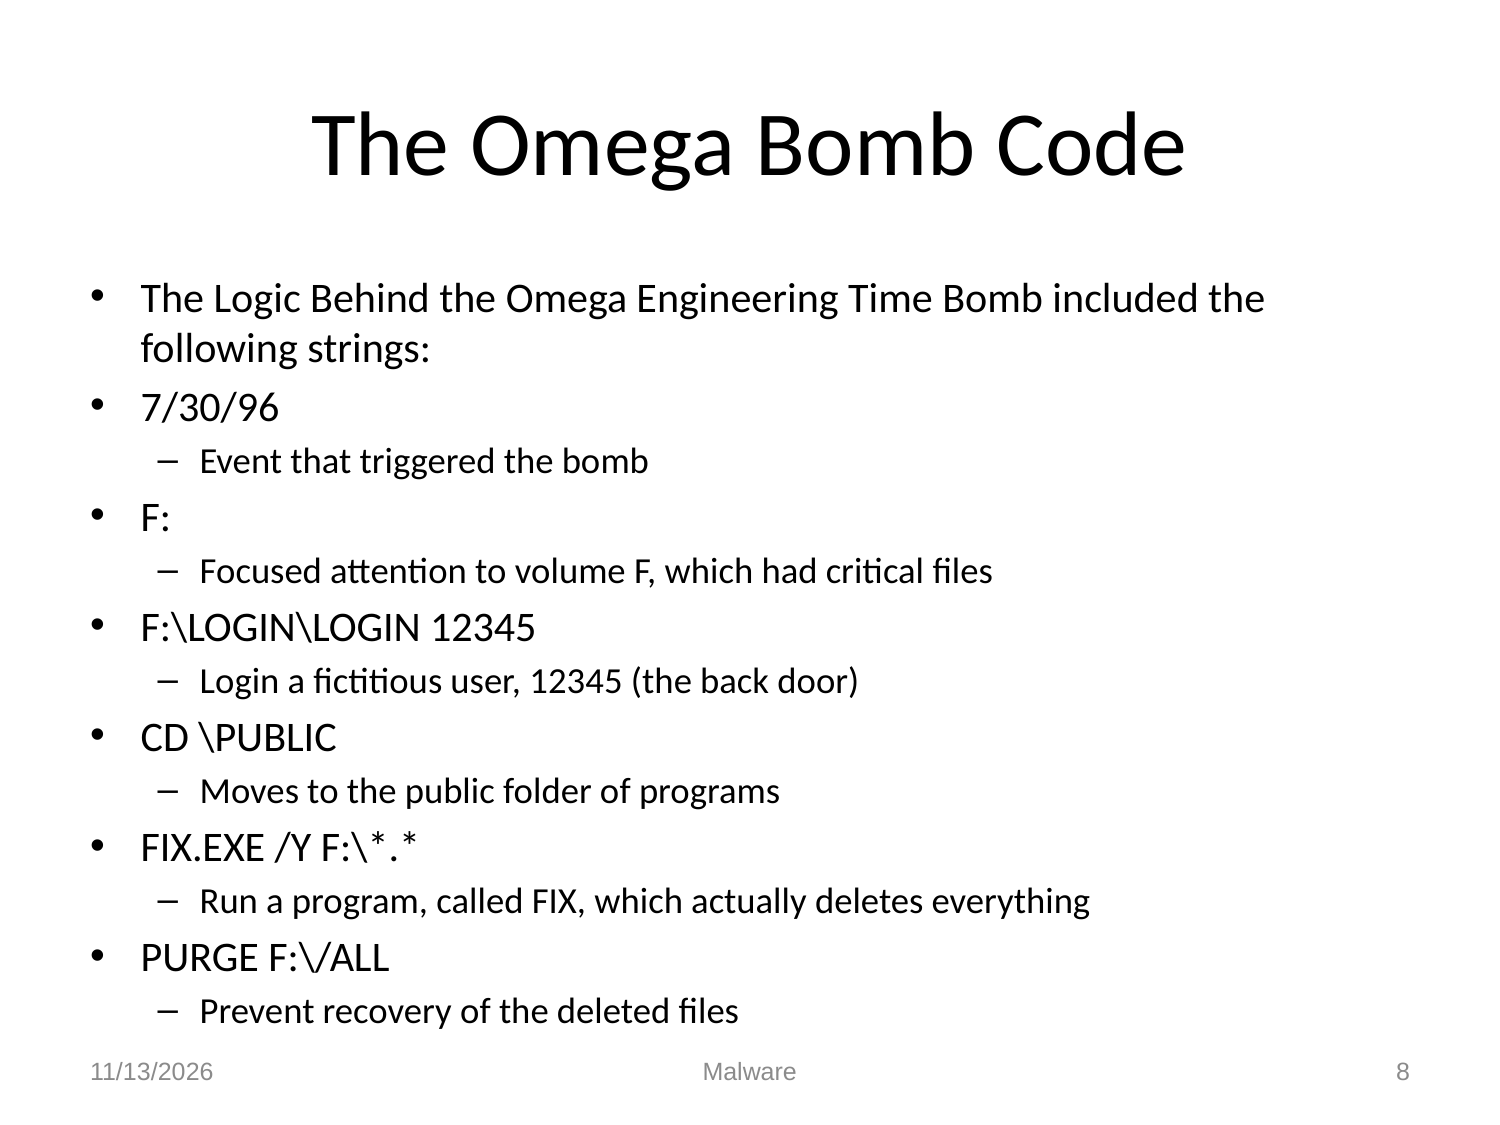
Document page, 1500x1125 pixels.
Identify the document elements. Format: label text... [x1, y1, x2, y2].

footer Malware [512, 1042, 988, 1103]
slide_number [75, 1042, 425, 1103]
slide_number 8 [1074, 1042, 1425, 1103]
title The Omega Bomb Code [75, 45, 1425, 233]
list The Logic Behind the Omega Engineering Time Bomb included the following strings: 7/30/96 Event that triggered the bomb F: Focused attention to volume F, which had critical files F:\LOGIN\LOGIN 12345 Login a fictitious user, 12345 (the back door) CD \PUBLIC Moves to the public folder of programs FIX.EXE /Y F:\*.* Run a program, called FIX, which actually deletes everything PURGE F:\/ALL Prevent recovery of the deleted files [75, 262, 1425, 1050]
